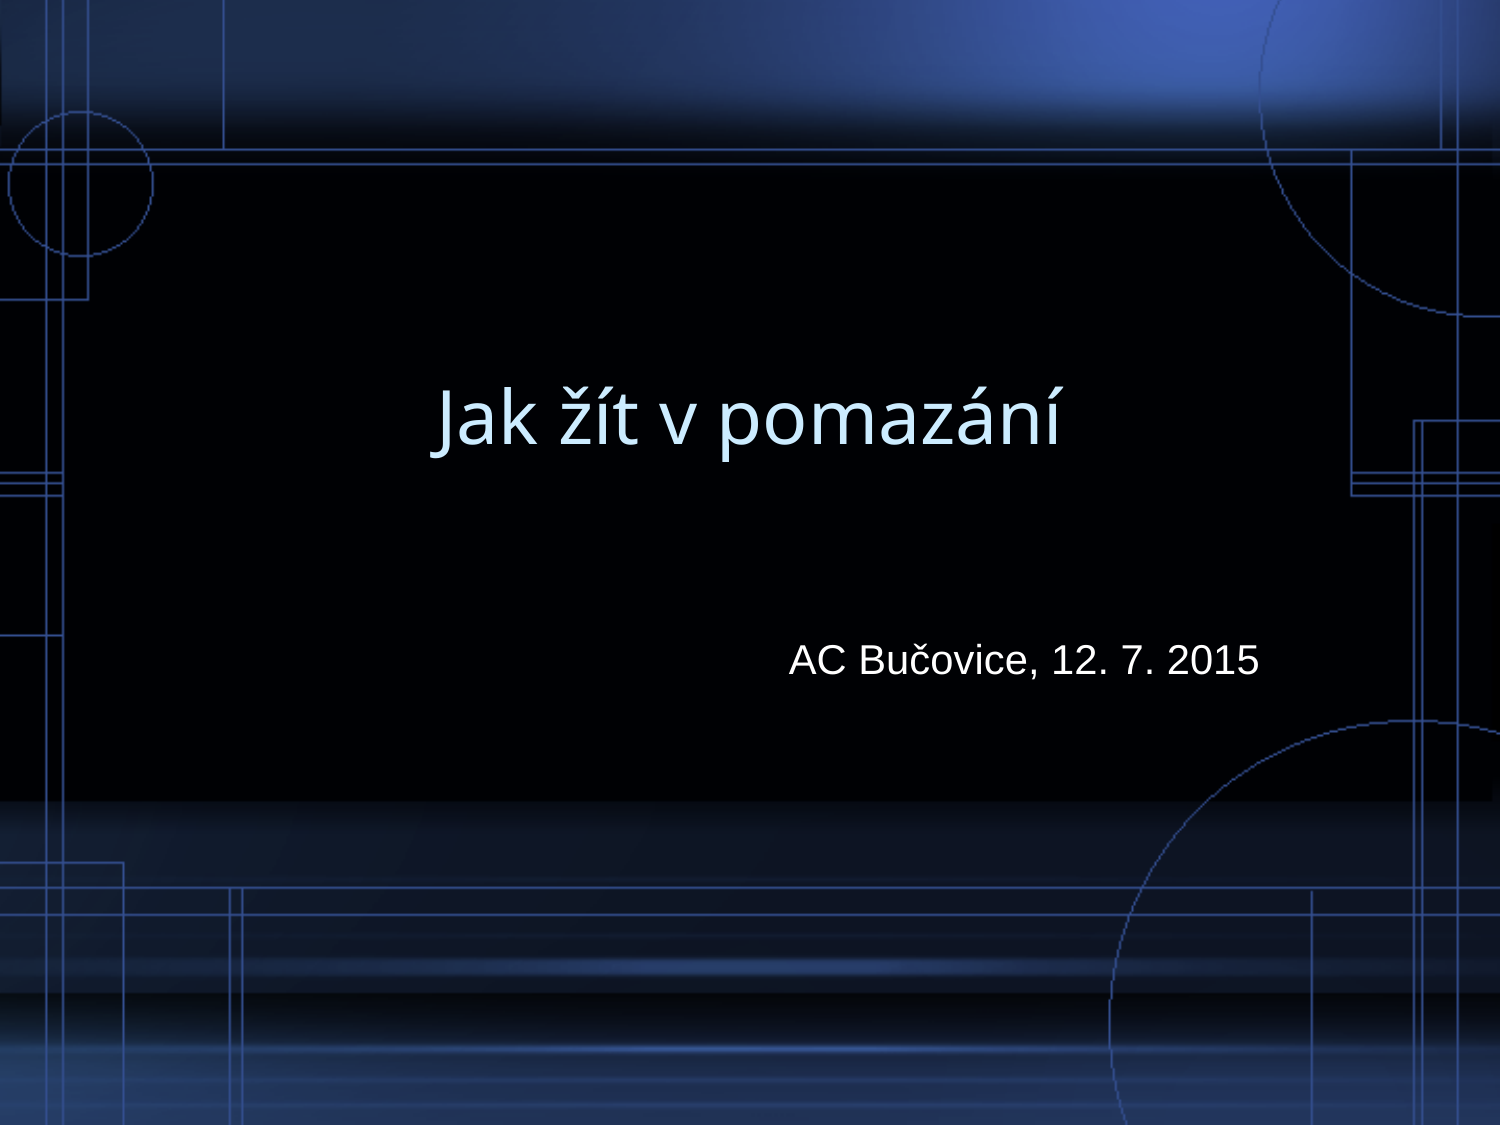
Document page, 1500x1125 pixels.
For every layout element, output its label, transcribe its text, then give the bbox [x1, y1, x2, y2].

subtitle AC Bučovice, 12. 7. 2015 [225, 624, 1275, 825]
title Jak žít v pomazání [112, 287, 1388, 543]
picture [0, 0, 1500, 1125]
